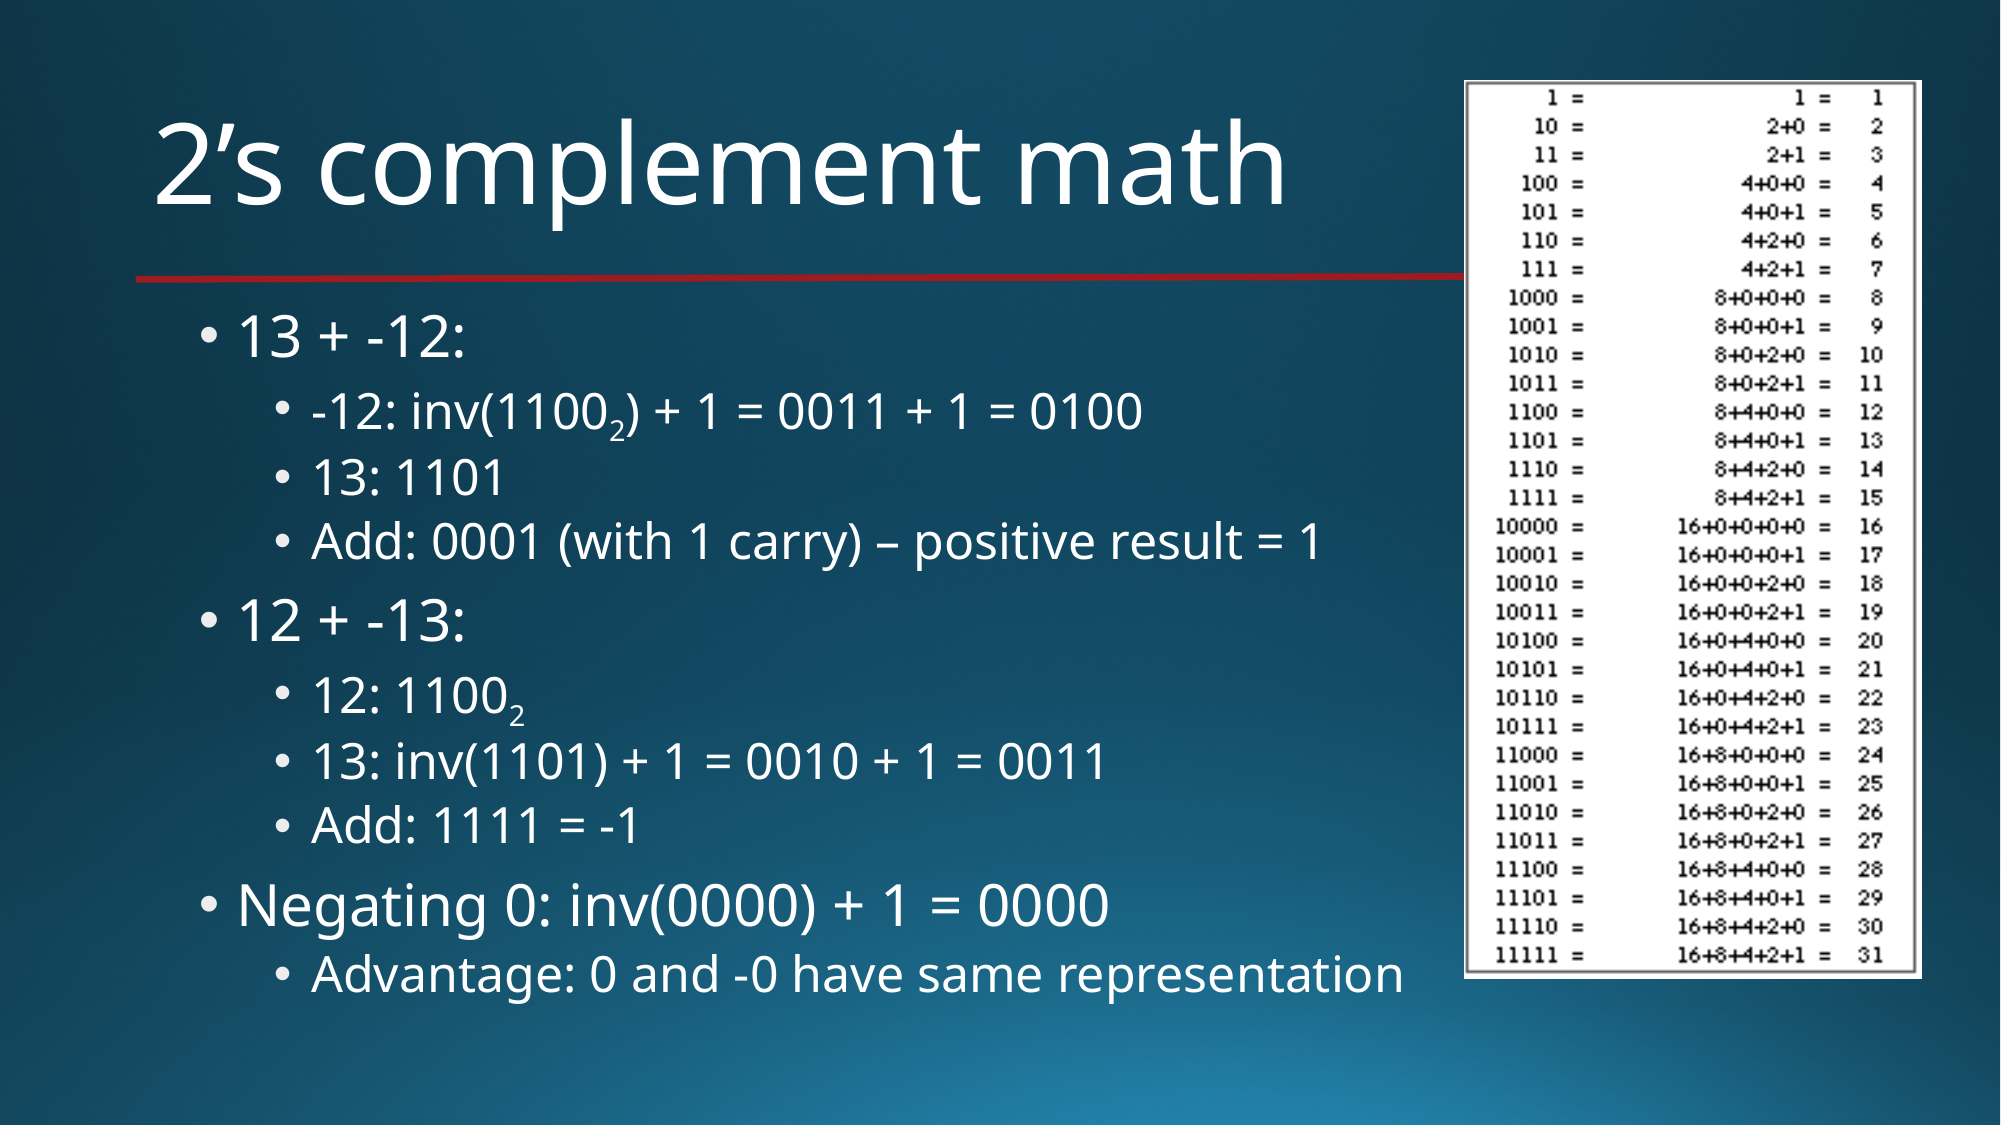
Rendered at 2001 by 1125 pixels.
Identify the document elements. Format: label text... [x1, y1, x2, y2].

picture [0, 0, 2001, 1125]
title 2’s complement math [137, 59, 1863, 278]
list 13 + -12: -12: inv(11002) + 1 = 0011 + 1 = 0100 13: 1101 Add: 0001 (with 1 carry) – positive result = 1 12 + -13: 12: 11002 13: inv(1101) + 1 = 0010 + 1 = 0011 Add: 1111 = -1 Negating 0: inv(0000) + 1 = 0000 Advantage: 0 and -0 have same representation [183, 299, 1863, 1014]
